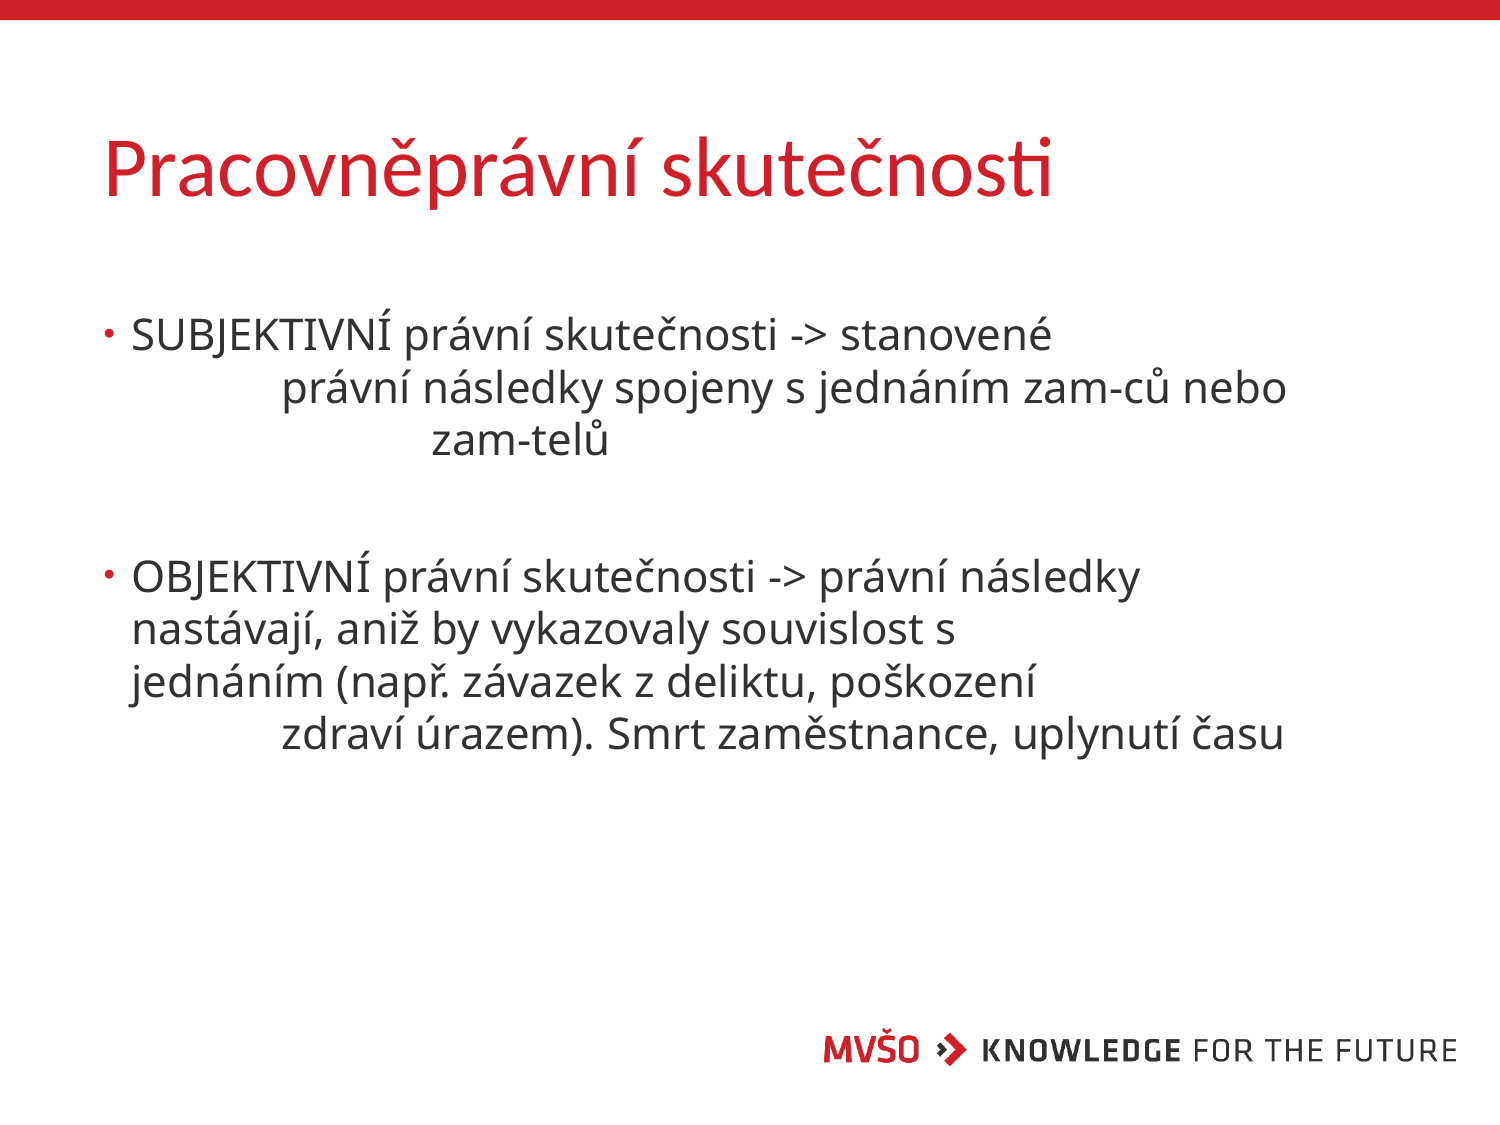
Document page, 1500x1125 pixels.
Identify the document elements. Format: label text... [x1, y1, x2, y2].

title Pracovněprávní skutečnosti [88, 59, 1412, 278]
picture [824, 1028, 1456, 1066]
list SUBJEKTIVNÍ právní skutečnosti -> stanovené právní následky spojeny s jednáním zam-ců nebo zam-telů OBJEKTIVNÍ právní skutečnosti -> právní následky nastávají, aniž by vykazovaly souvislost s jednáním (např. závazek z deliktu, poškození zdraví úrazem). Smrt zaměstnance, uplynutí času [88, 299, 1412, 969]
